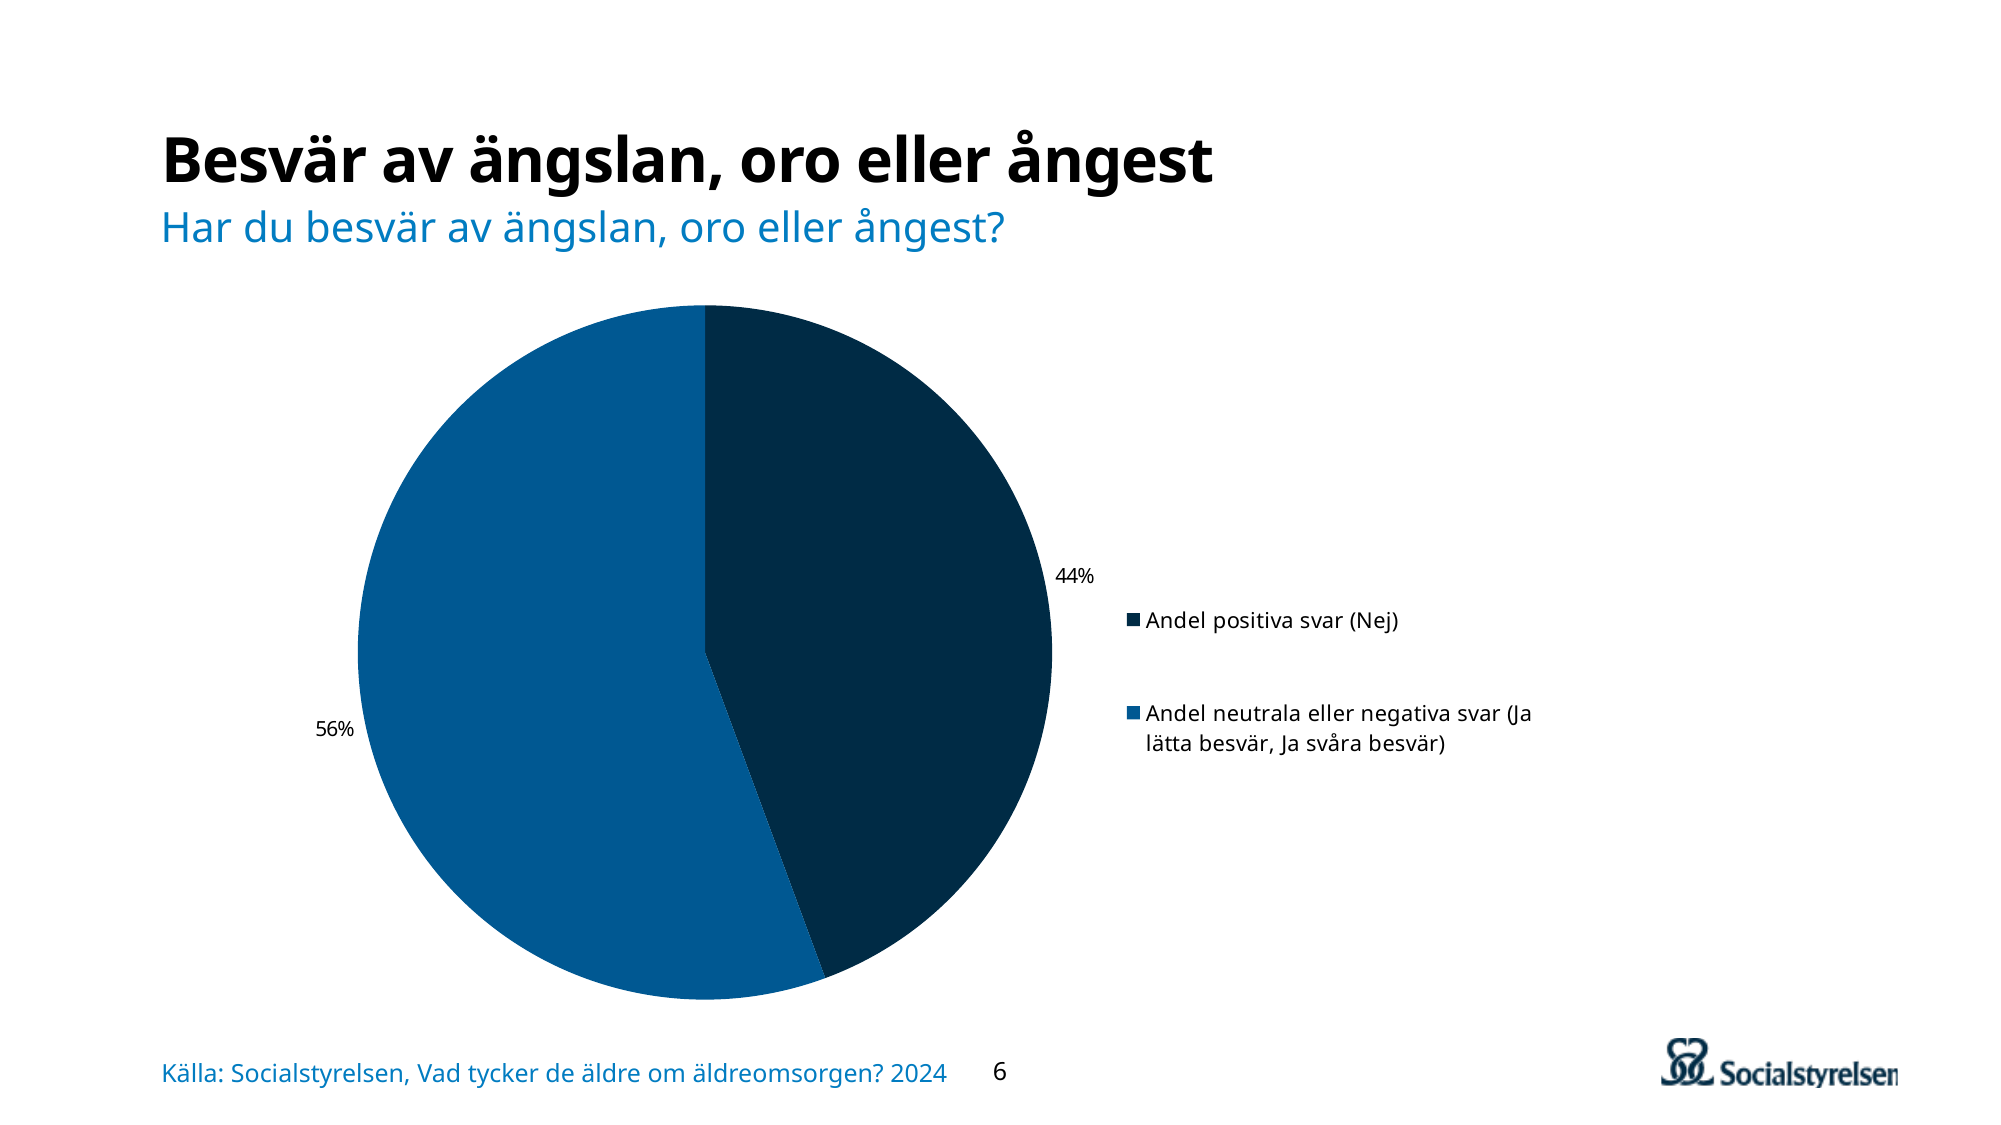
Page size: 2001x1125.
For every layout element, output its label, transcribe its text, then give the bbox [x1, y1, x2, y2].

text_box Har du besvär av ängslan, oro eller ångest? [145, 193, 1464, 258]
footer Källa: Socialstyrelsen, Vad tycker de äldre om äldreomsorgen? 2024 [161, 1040, 1480, 1106]
title Besvär av ängslan, oro eller ångest [161, 112, 1623, 194]
slide_number 6 [923, 1043, 1077, 1103]
chart [210, 256, 1672, 1043]
